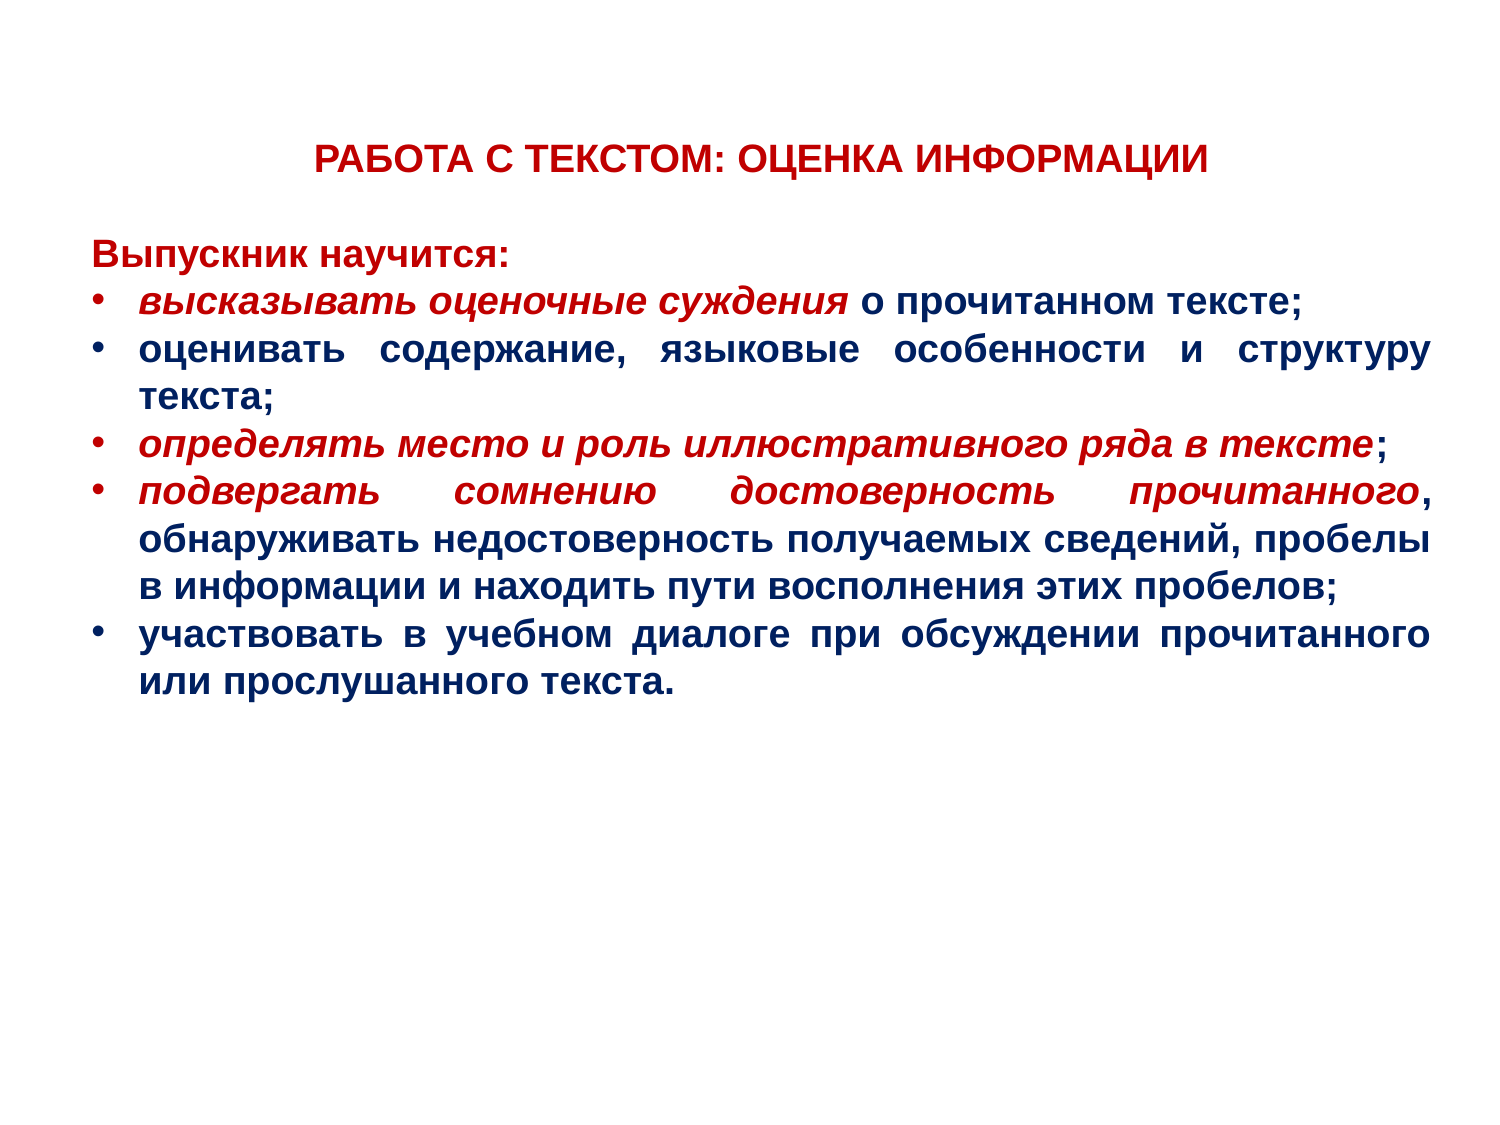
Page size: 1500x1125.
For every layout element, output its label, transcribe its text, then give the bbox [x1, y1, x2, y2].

text_box РАБОТА С ТЕКСТОМ: ОЦЕНКА ИНФОРМАЦИИ Выпускник научится: высказывать оценочные суждения о прочитанном тексте; оценивать содержание, языковые особенности и структуру текста; определять место и роль иллюстративного ряда в тексте; подвергать сомнению достоверность прочитанного, обнаруживать недостоверность получаемых сведений, пробелы в информации и находить пути восполнения этих пробелов; участвовать в учебном диалоге при обсуждении прочитанного или прослушанного текста. [76, 125, 1447, 710]
